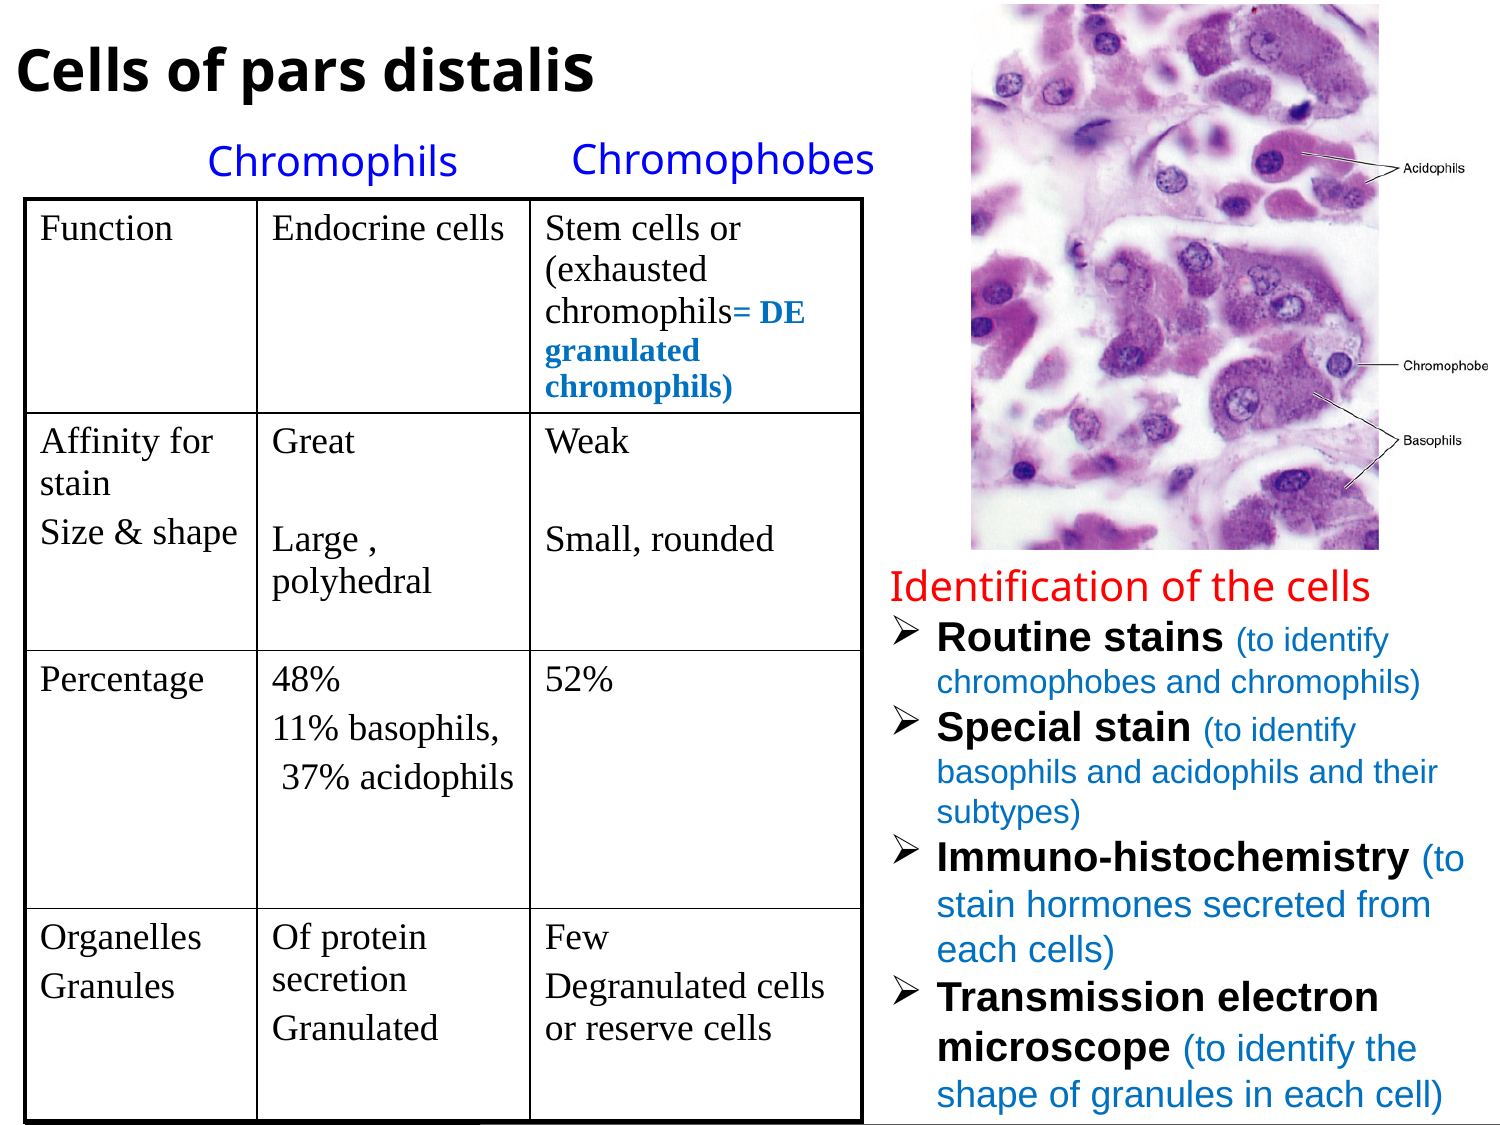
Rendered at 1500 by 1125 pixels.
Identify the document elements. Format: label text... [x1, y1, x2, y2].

title Cells of pars distalis [0, 1, 1113, 127]
text_box Identification of the cells Routine stains (to identify chromophobes and chromophils) Special stain (to identify basophils and acidophils and their subtypes) Immuno-histochemistry (to stain hormones secreted from each cells) Transmission electron microscope (to identify the shape of granules in each cell) [875, 552, 1500, 1123]
table_header Function [27, 201, 256, 412]
table_cell Organelles Granules [27, 909, 256, 1119]
table_cell Percentage [27, 651, 256, 908]
text_box Chromophobes [556, 125, 944, 190]
table_cell Few Degranulated cells or reserve cells [531, 909, 860, 1119]
table_cell Of protein secretion Granulated [258, 909, 529, 1119]
text_box Chromophils [192, 127, 555, 193]
table_cell 52% [531, 651, 860, 908]
table_header Stem cells or (exhausted chromophils= DE granulated chromophils) [531, 201, 860, 412]
table_header Endocrine cells [258, 201, 529, 412]
table_cell Affinity for stain Size & shape [27, 414, 256, 650]
table_cell 48% 11% basophils, 37% acidophils [258, 651, 529, 908]
table_cell Weak Small, rounded [531, 414, 860, 650]
table_cell Great Large , polyhedral [258, 414, 529, 650]
picture [971, 4, 1488, 551]
